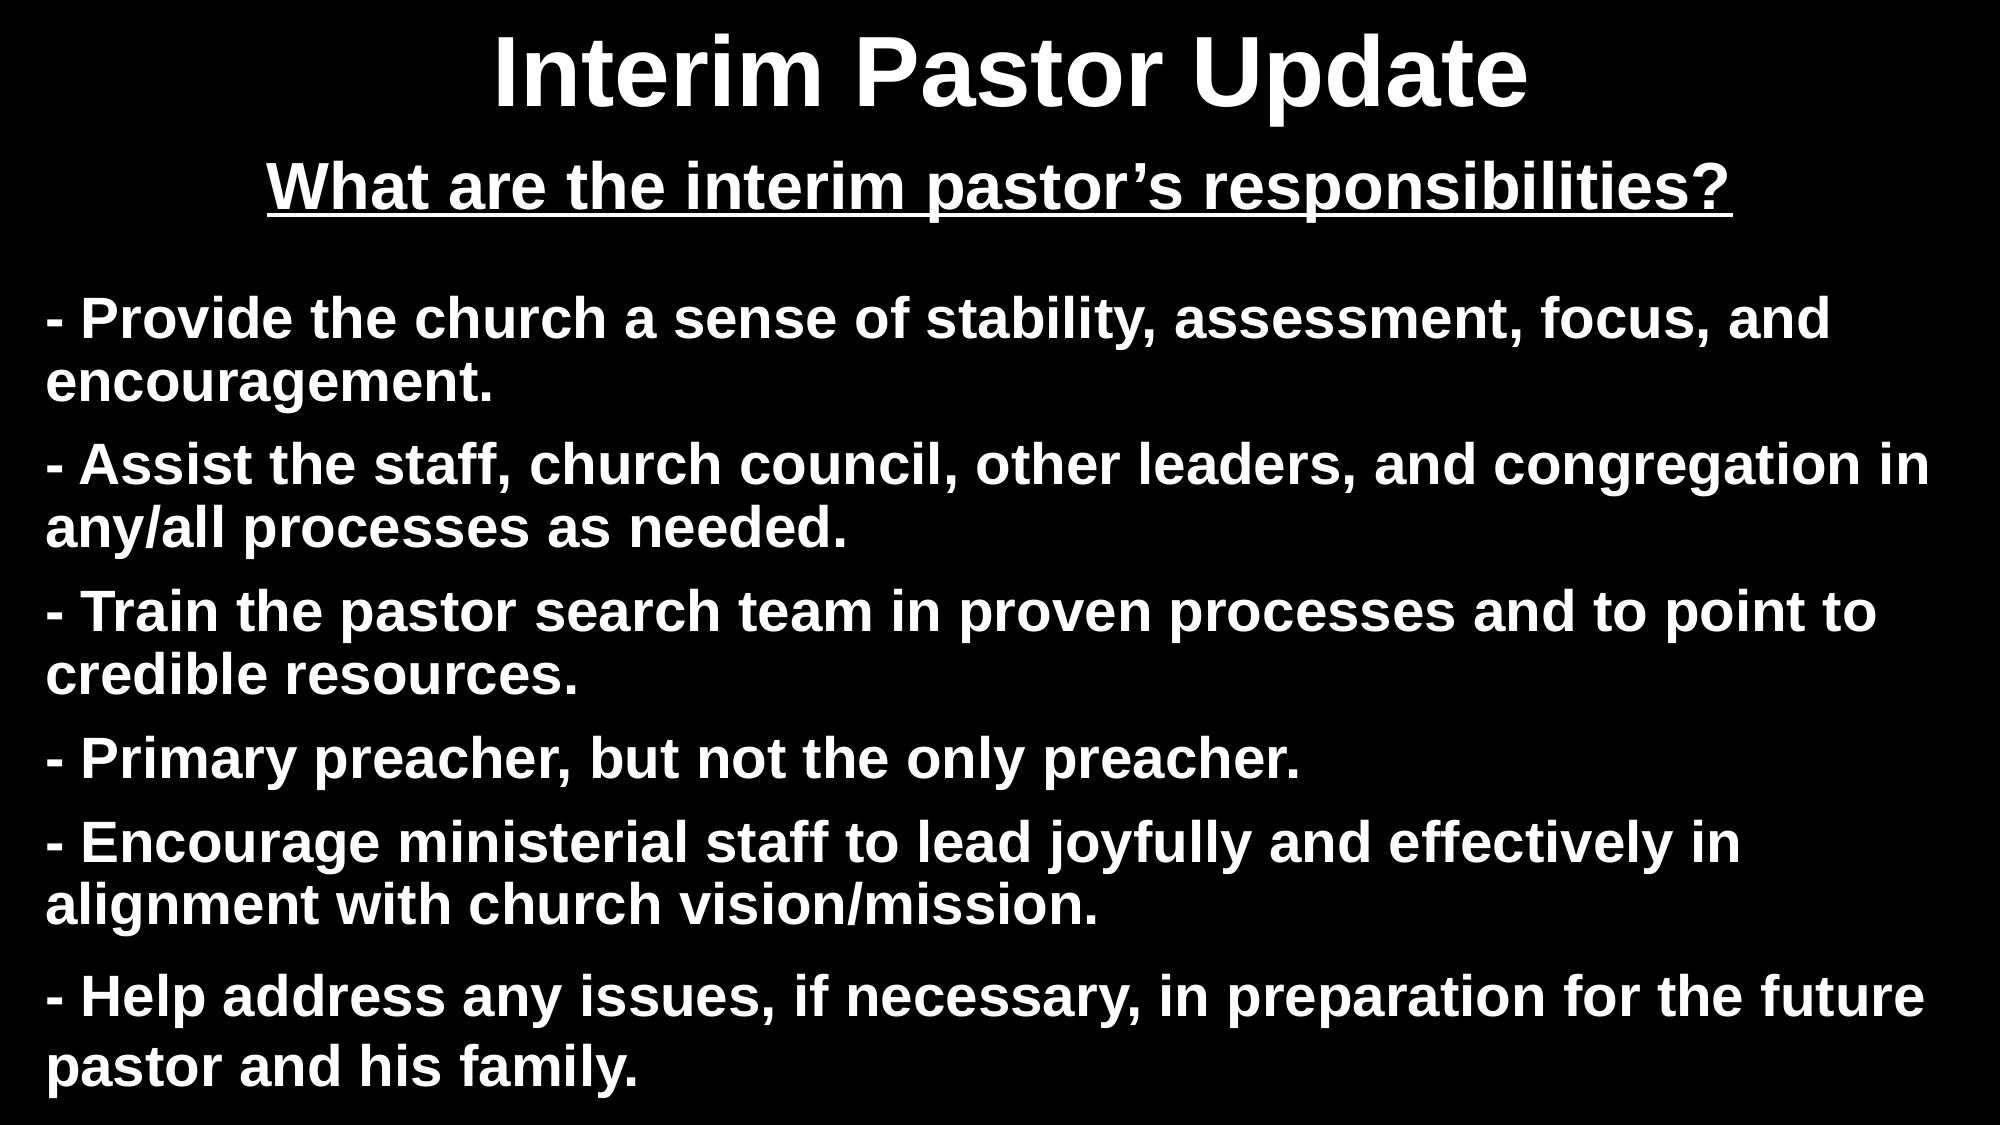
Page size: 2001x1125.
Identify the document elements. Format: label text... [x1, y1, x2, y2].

subtitle What are the interim pastor’s responsibilities? - Provide the church a sense of stability, assessment, focus, and encouragement. - Assist the staff, church council, other leaders, and congregation in any/all processes as needed. - Train the pastor search team in proven processes and to point to credible resources. - Primary preacher, but not the only preacher. - Encourage ministerial staff to lead joyfully and effectively in alignment with church vision/mission. - Help address any issues, if necessary, in preparation for the future pastor and his family. [29, 144, 1971, 1015]
title Interim Pastor Update [261, 0, 1762, 137]
